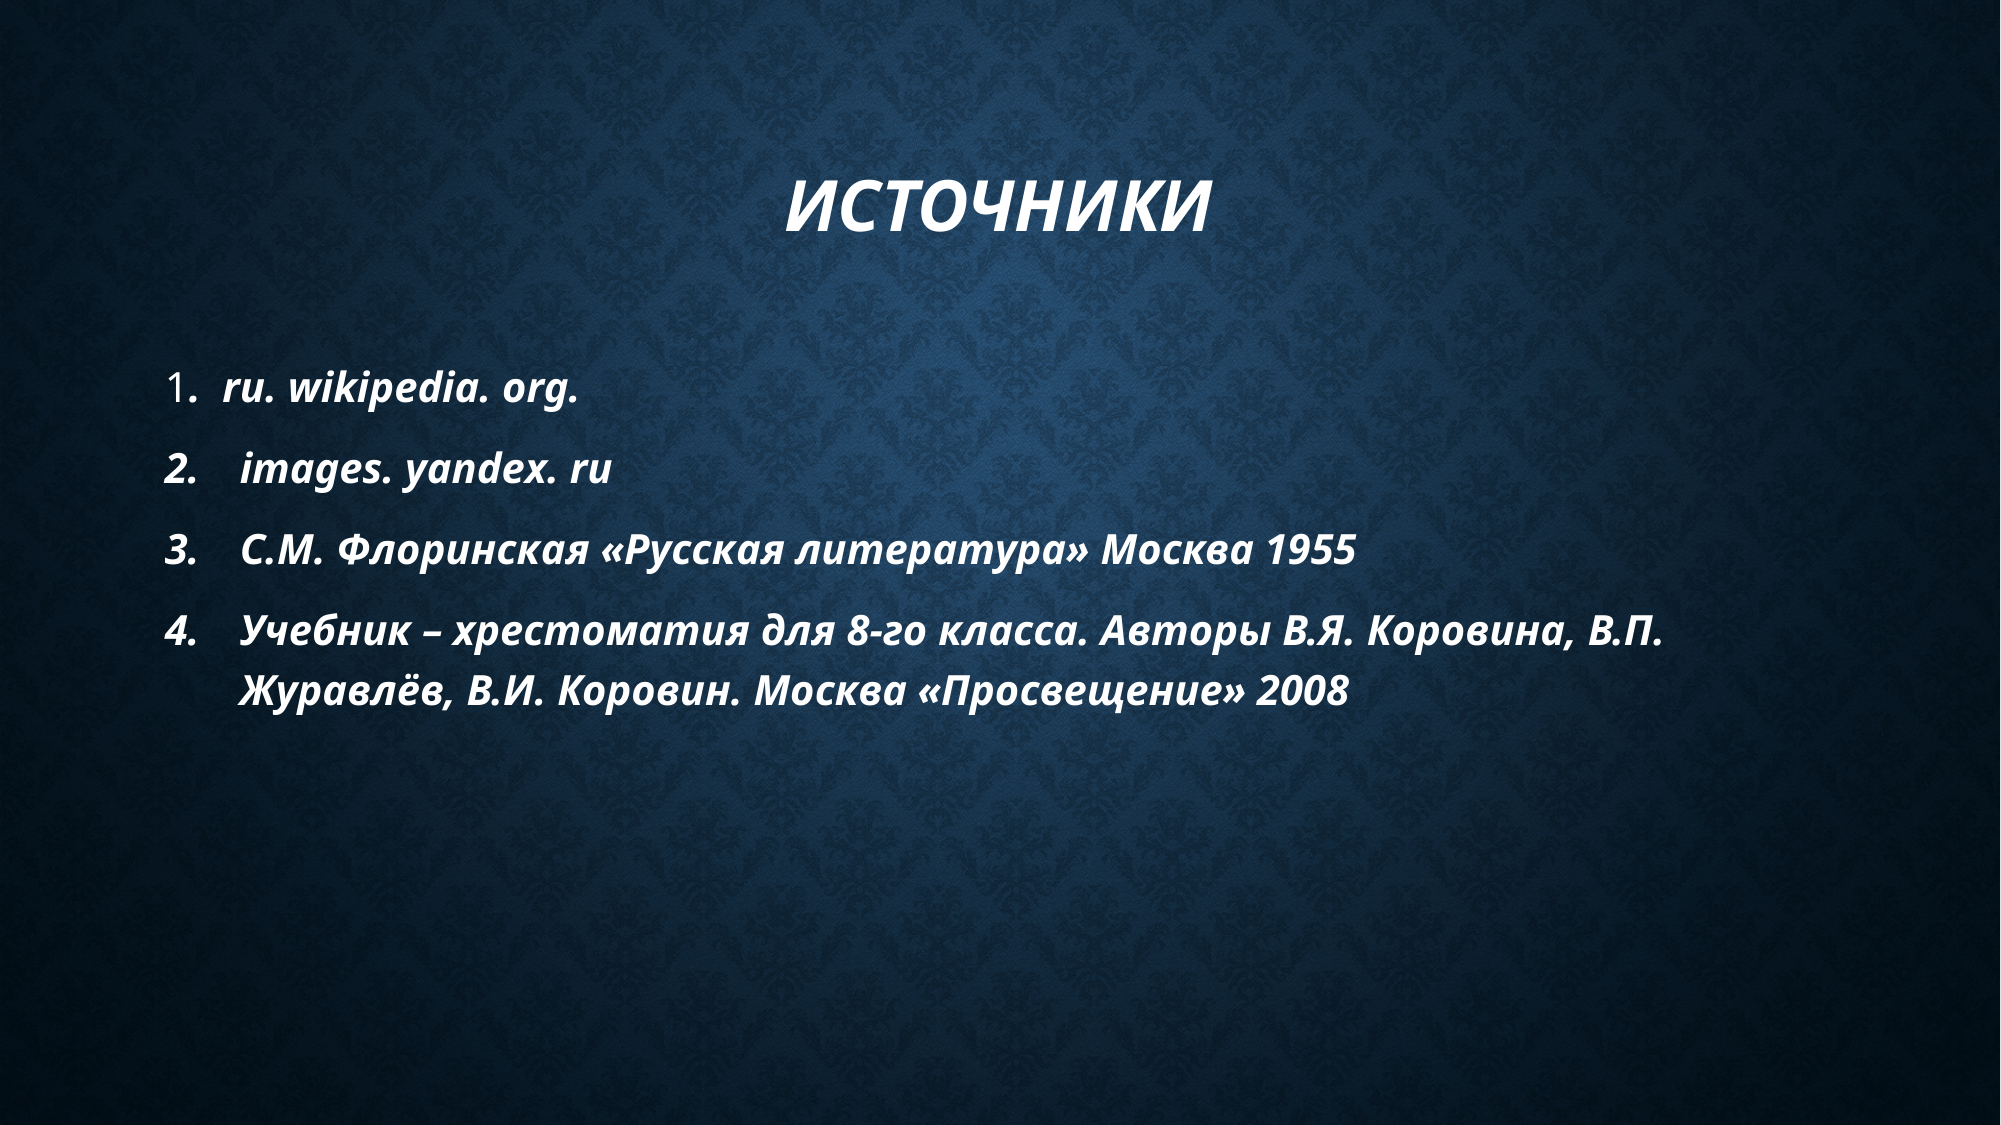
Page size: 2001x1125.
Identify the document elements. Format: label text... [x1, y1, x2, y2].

list 1. ru. wikipedia. org. images. yandex. ru С.М. Флоринская «Русская литература» Москва 1955 Учебник – хрестоматия для 8-го класса. Авторы В.Я. Коровина, В.П. Журавлёв, В.И. Коровин. Москва «Просвещение» 2008 [149, 343, 1849, 950]
title Источники [149, 99, 1849, 318]
